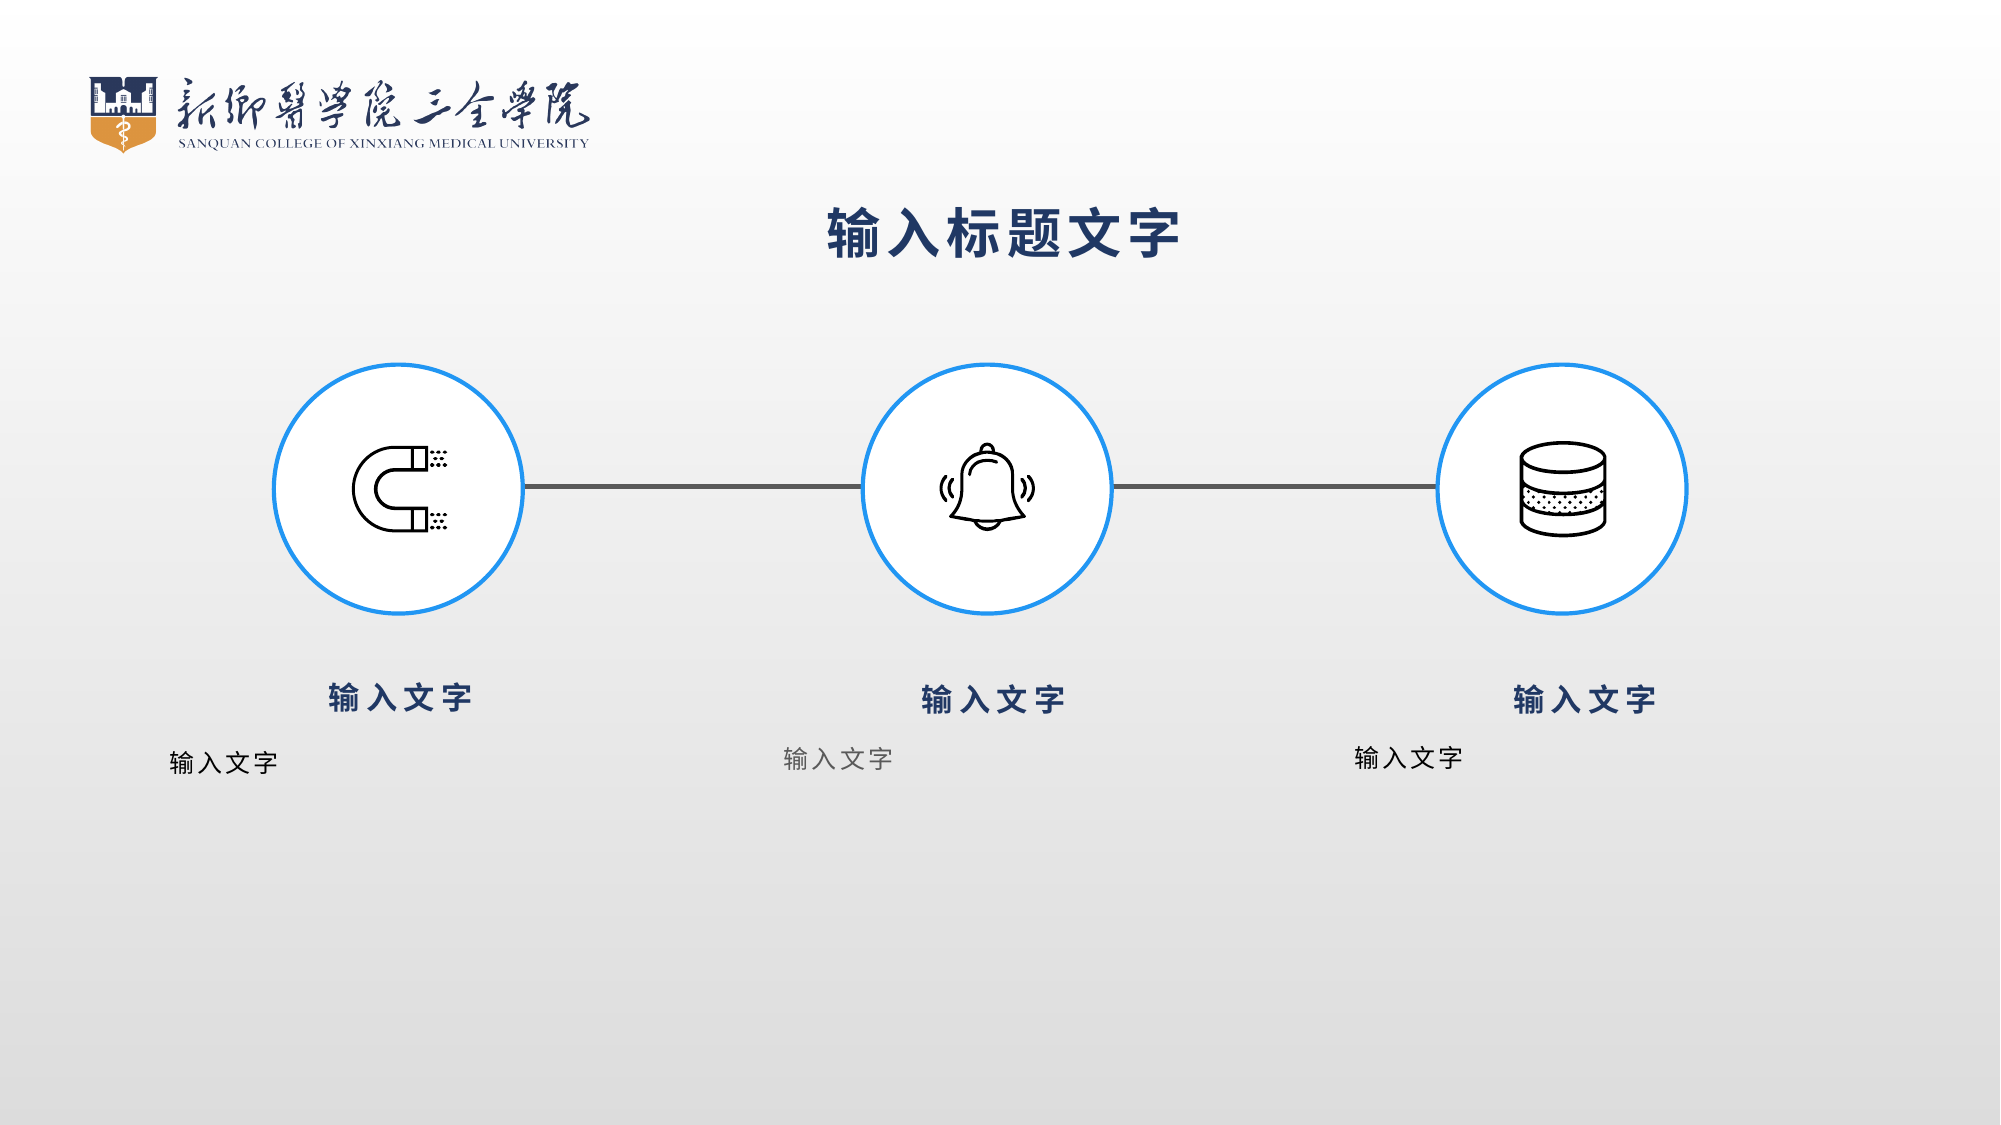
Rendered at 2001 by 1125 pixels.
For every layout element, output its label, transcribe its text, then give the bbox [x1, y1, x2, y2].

text_box 输入文字 [199, 650, 603, 716]
text_box [1020, 487, 1027, 499]
text_box [947, 478, 954, 486]
text_box [351, 445, 441, 533]
text_box [1027, 487, 1035, 503]
text_box 输入文字 [154, 725, 699, 786]
text_box 输入标题文字 [74, 178, 1934, 265]
text_box [1020, 478, 1027, 486]
text_box 输入文字 [785, 672, 1203, 725]
text_box [947, 487, 954, 499]
text_box [1436, 363, 1688, 615]
text_box [960, 442, 1015, 486]
text_box [1519, 441, 1607, 538]
text_box [939, 475, 948, 486]
picture [72, 61, 605, 176]
text_box [949, 487, 1026, 532]
text_box [1027, 475, 1035, 486]
text_box 输入文字 [769, 728, 1269, 1034]
text_box 输入文字 [1376, 672, 1794, 720]
text_box [861, 363, 1113, 486]
text_box 输入文字 [1339, 720, 1844, 781]
text_box [272, 363, 524, 615]
text_box [939, 487, 948, 503]
text_box [861, 487, 1113, 615]
